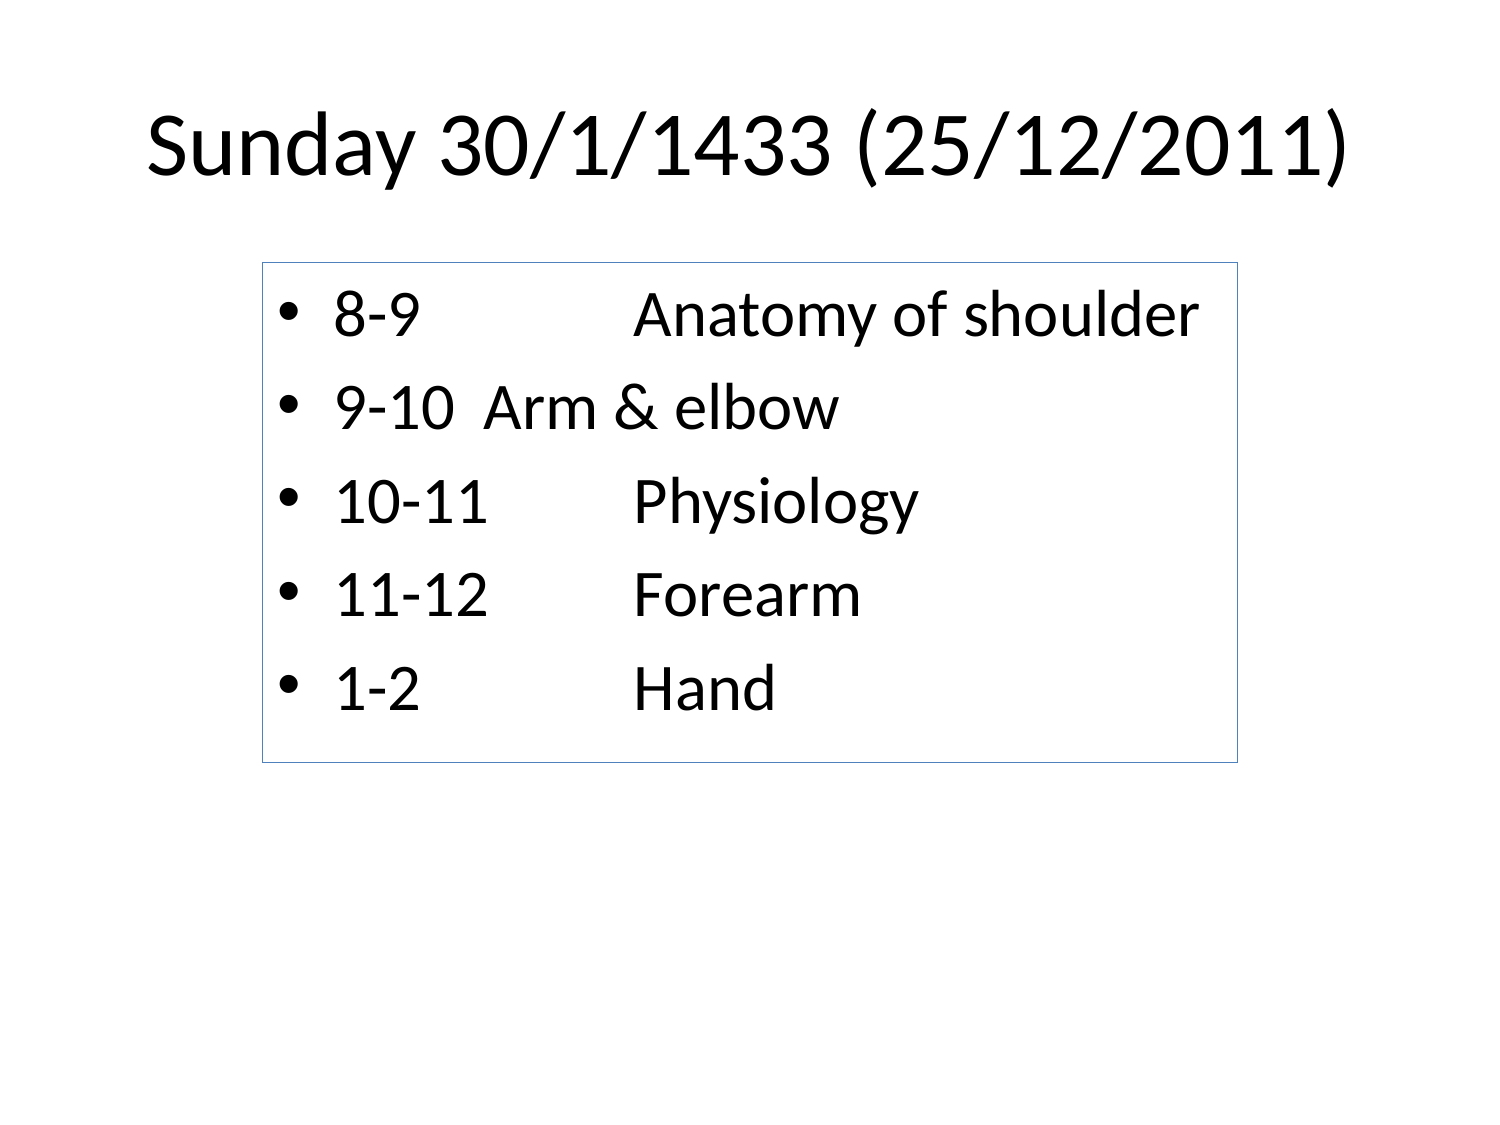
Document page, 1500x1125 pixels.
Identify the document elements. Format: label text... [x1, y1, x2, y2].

title Sunday 30/1/1433 (25/12/2011) [75, 45, 1425, 233]
list 8-9 Anatomy of shoulder 9-10 Arm & elbow 10-11 Physiology 11-12 Forearm 1-2 Hand [262, 262, 1238, 763]
